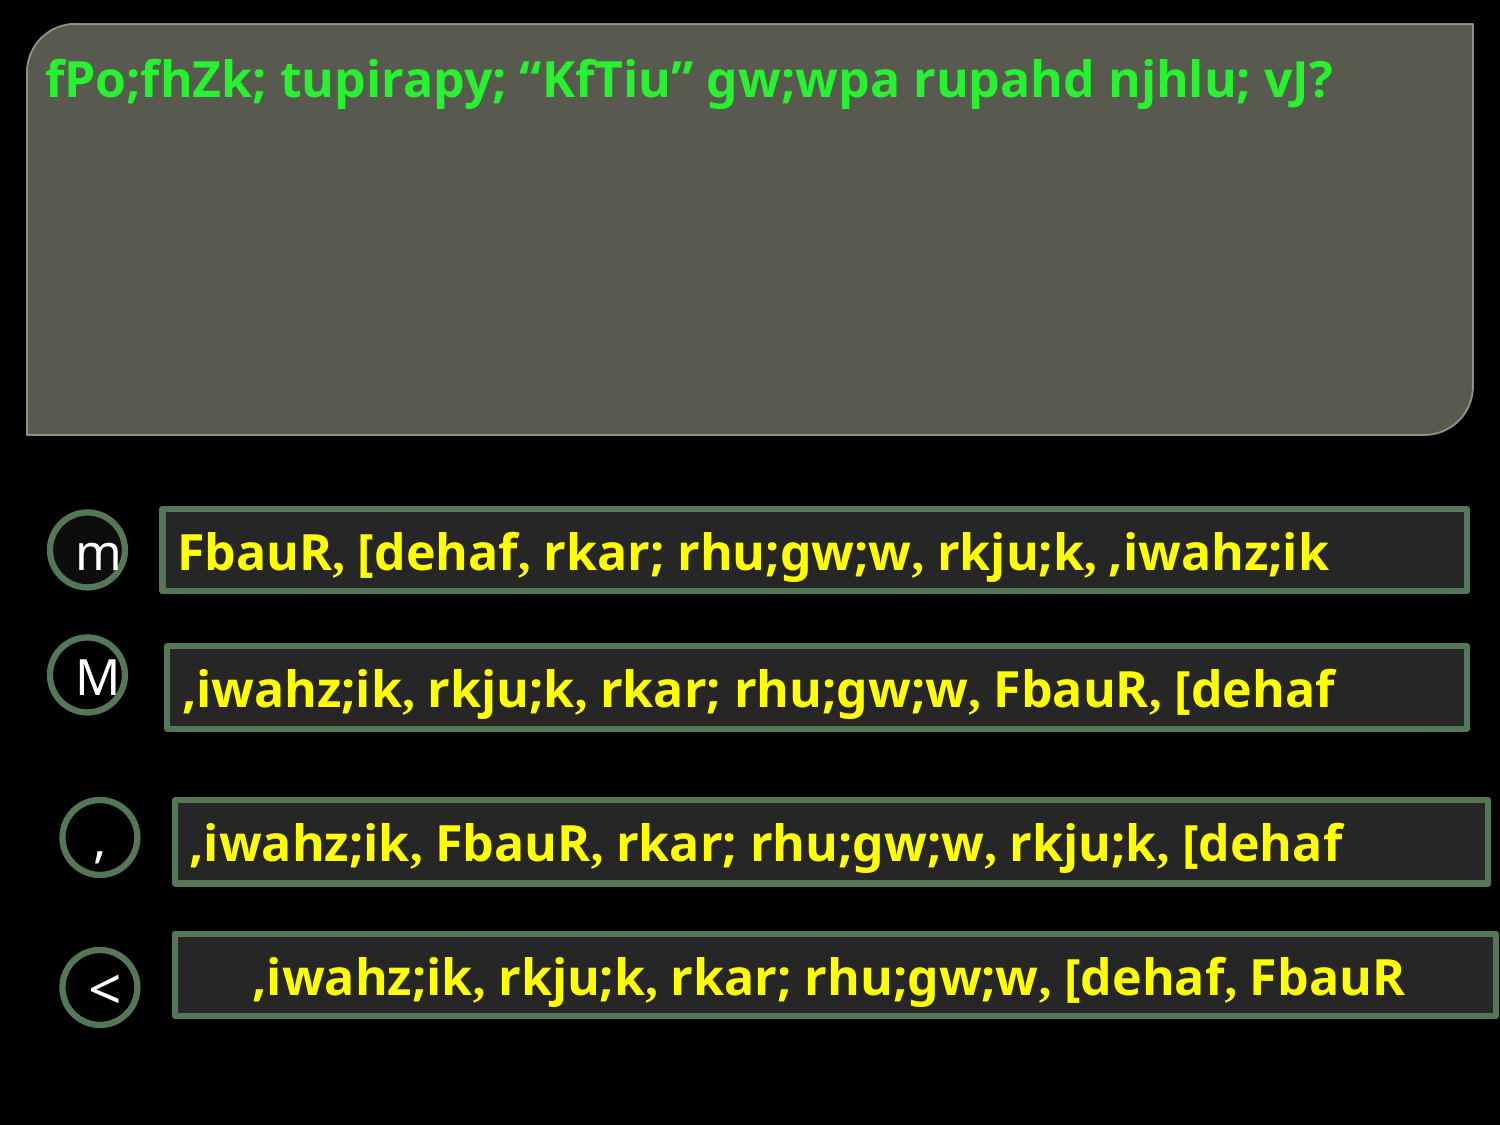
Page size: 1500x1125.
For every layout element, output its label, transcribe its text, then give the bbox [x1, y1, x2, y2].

text_box ,iwahz;ik, rkju;k, rkar; rhu;gw;w, FbauR, [dehaf [164, 643, 1470, 732]
title fPo;fhZk; tupirapy; “KfTiu” gw;wpa rupahd njhlu; vJ? [37, 39, 1467, 425]
text_box ,iwahz;ik, rkju;k, rkar; rhu;gw;w, [dehaf, FbauR [172, 931, 1499, 1019]
text_box , [59, 796, 141, 879]
text_box FbauR, [dehaf, rkar; rhu;gw;w, rkju;k, ,iwahz;ik [159, 506, 1470, 594]
subtitle [24, 462, 1467, 1125]
text_box M [46, 634, 129, 716]
text_box m [46, 509, 129, 591]
text_box ,iwahz;ik, FbauR, rkar; rhu;gw;w, rkju;k, [dehaf [172, 797, 1491, 887]
text_box < [59, 946, 141, 1029]
